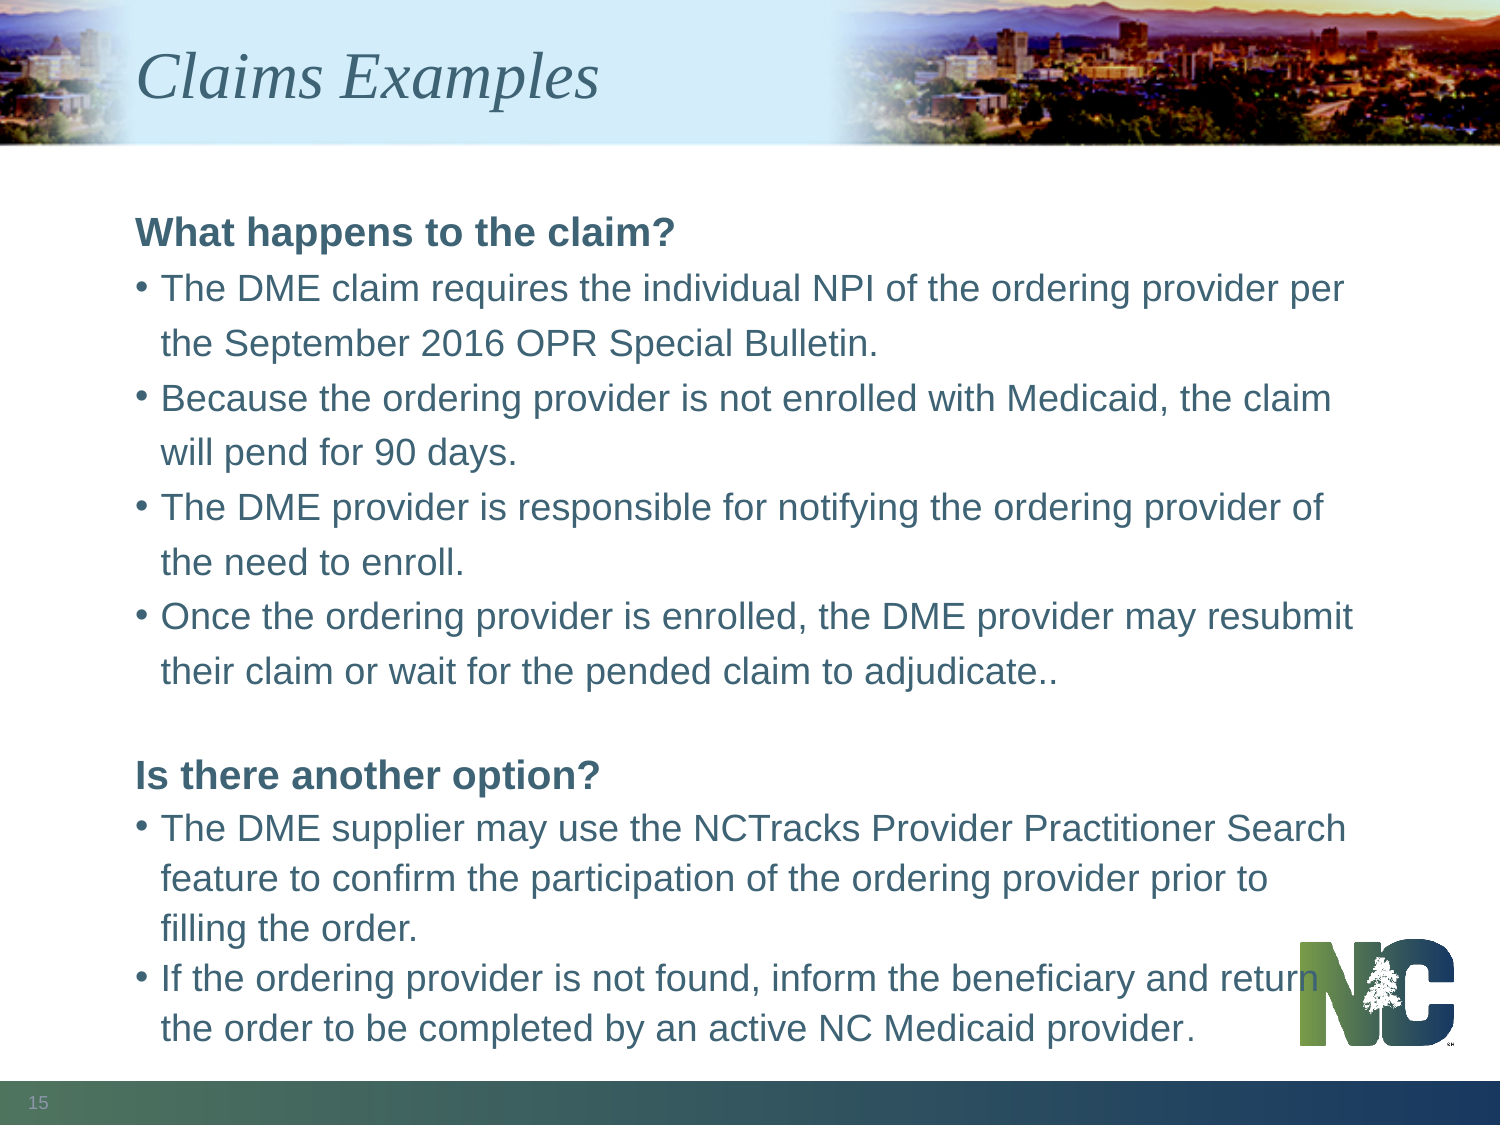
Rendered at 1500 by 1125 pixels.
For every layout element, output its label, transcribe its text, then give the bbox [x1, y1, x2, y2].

picture [1378, 939, 1454, 1046]
list What happens to the claim? The DME claim requires the individual NPI of the ordering provider per the September 2016 OPR Special Bulletin. Because the ordering provider is not enrolled with Medicaid, the claim will pend for 90 days. The DME provider is responsible for notifying the ordering provider of the need to enroll. Once the ordering provider is enrolled, the DME provider may resubmit their claim or wait for the pended claim to adjudicate.. Is there another option? The DME supplier may use the NCTracks Provider Practitioner Search feature to confirm the participation of the ordering provider prior to filling the order. If the ordering provider is not found, inform the beneficiary and return the order to be completed by an active NC Medicaid provider. [120, 203, 1378, 1067]
text_box [503, 639, 1322, 1067]
slide_number 15 [12, 1091, 351, 1114]
picture [0, 0, 1500, 165]
title Claims Examples [120, 11, 831, 143]
